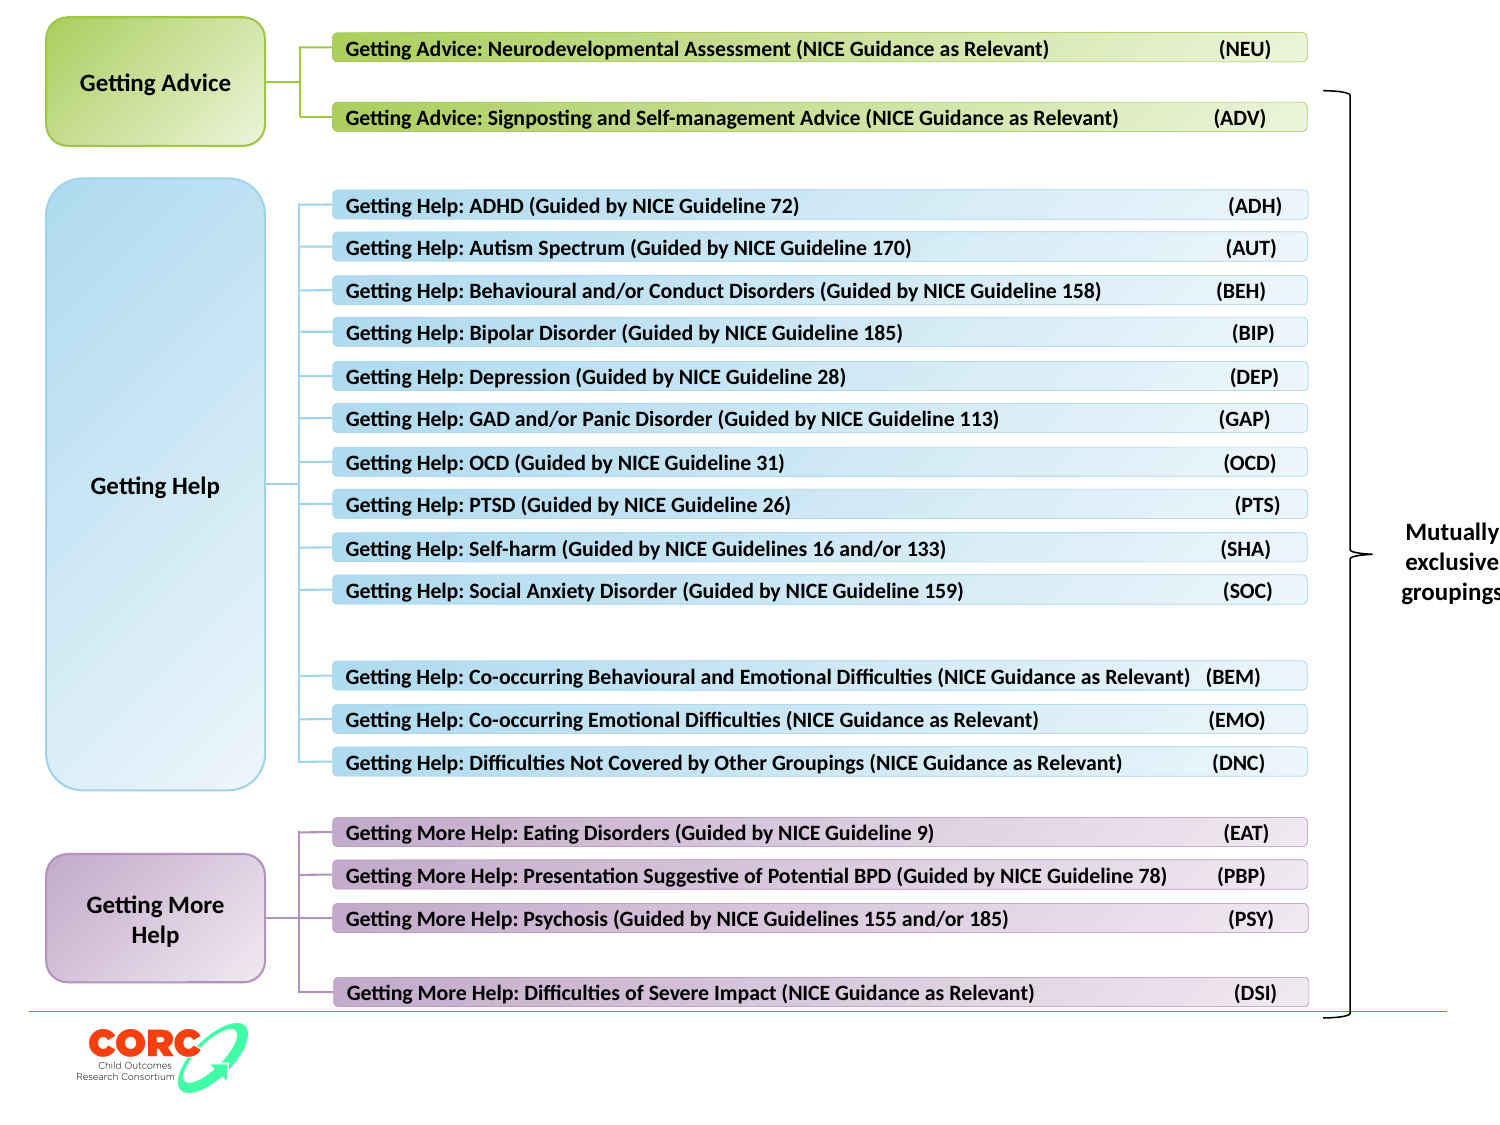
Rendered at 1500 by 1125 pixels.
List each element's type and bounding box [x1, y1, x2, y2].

picture [76, 1023, 248, 1093]
text_box [45, 16, 1500, 1019]
